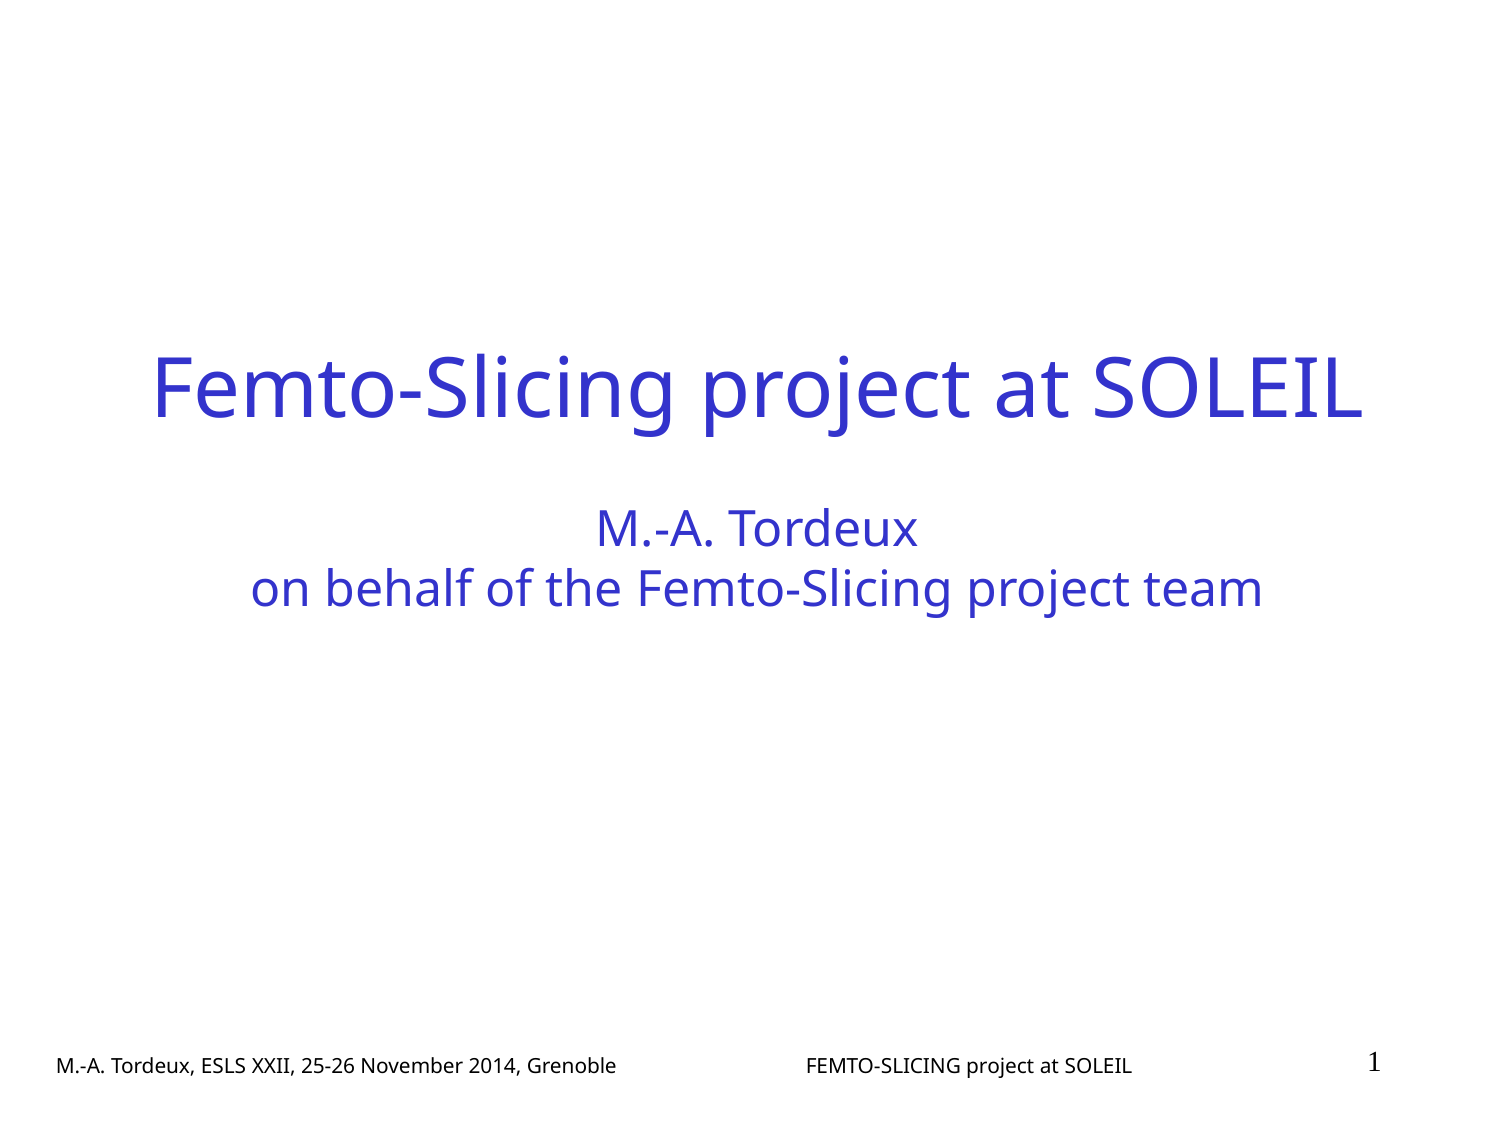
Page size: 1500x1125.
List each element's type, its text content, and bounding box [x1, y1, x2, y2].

text_box Femto-Slicing project at SOLEIL M.-A. Tordeux on behalf of the Femto-Slicing project team [135, 326, 1380, 624]
slide_number 1 [1352, 1034, 1453, 1081]
